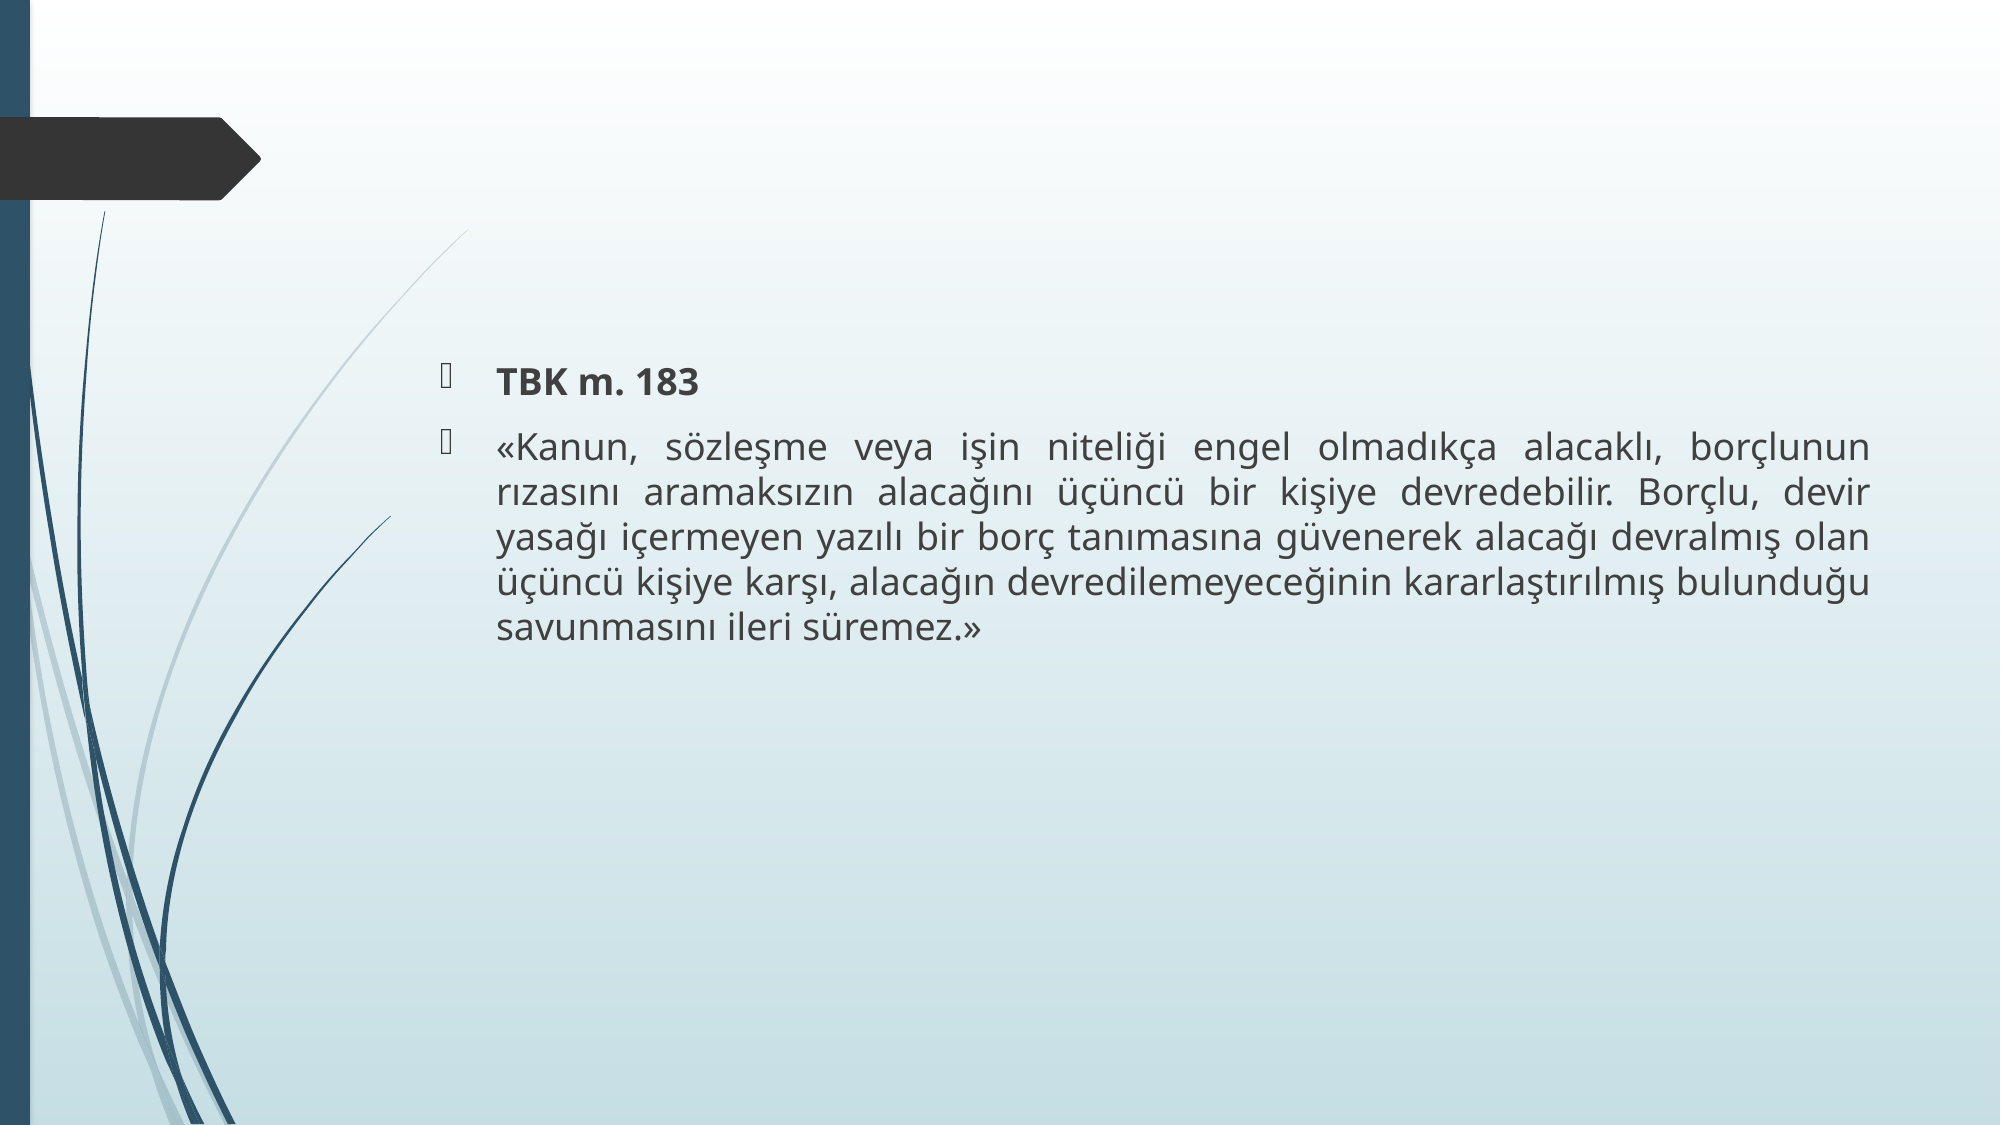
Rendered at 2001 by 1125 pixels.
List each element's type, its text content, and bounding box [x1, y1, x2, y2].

list TBK m. 183 «Kanun, sözleşme veya işin niteliği engel olmadıkça alacaklı, borçlunun rızasını aramaksızın alacağını üçüncü bir kişiye devredebilir. Borçlu, devir yasağı içermeyen yazılı bir borç tanımasına güvenerek alacağı devralmış olan üçüncü kişiye karşı, alacağın devredilemeyeceğinin kararlaştırılmış bulunduğu savunmasını ileri süremez.» [424, 350, 1888, 970]
